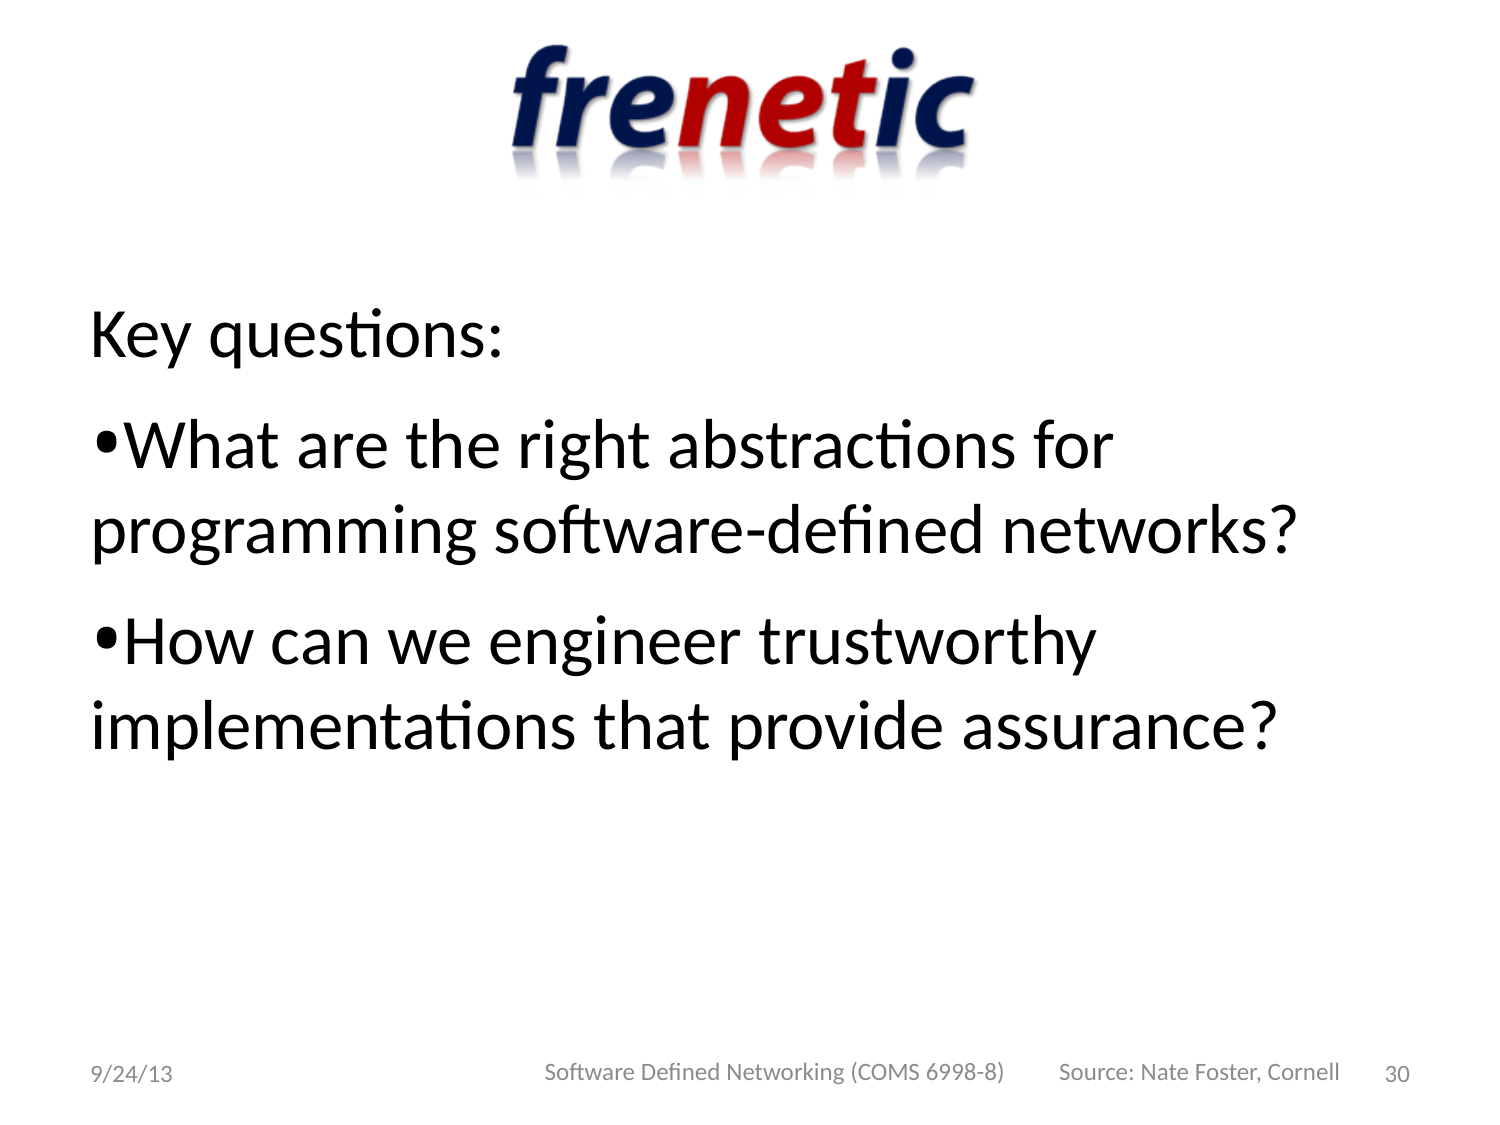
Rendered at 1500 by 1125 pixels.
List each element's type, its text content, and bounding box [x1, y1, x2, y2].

footer Software Defined Networking (COMS 6998-8) [512, 1037, 937, 1103]
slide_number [75, 1042, 425, 1103]
text_box Key questions: What are the right abstractions for programming software-defined networks? How can we engineer trustworthy implementations that provide assurance? [90, 287, 1412, 763]
picture [508, 42, 994, 196]
text_box Source: Nate Foster, Cornell [937, 1037, 1463, 1103]
